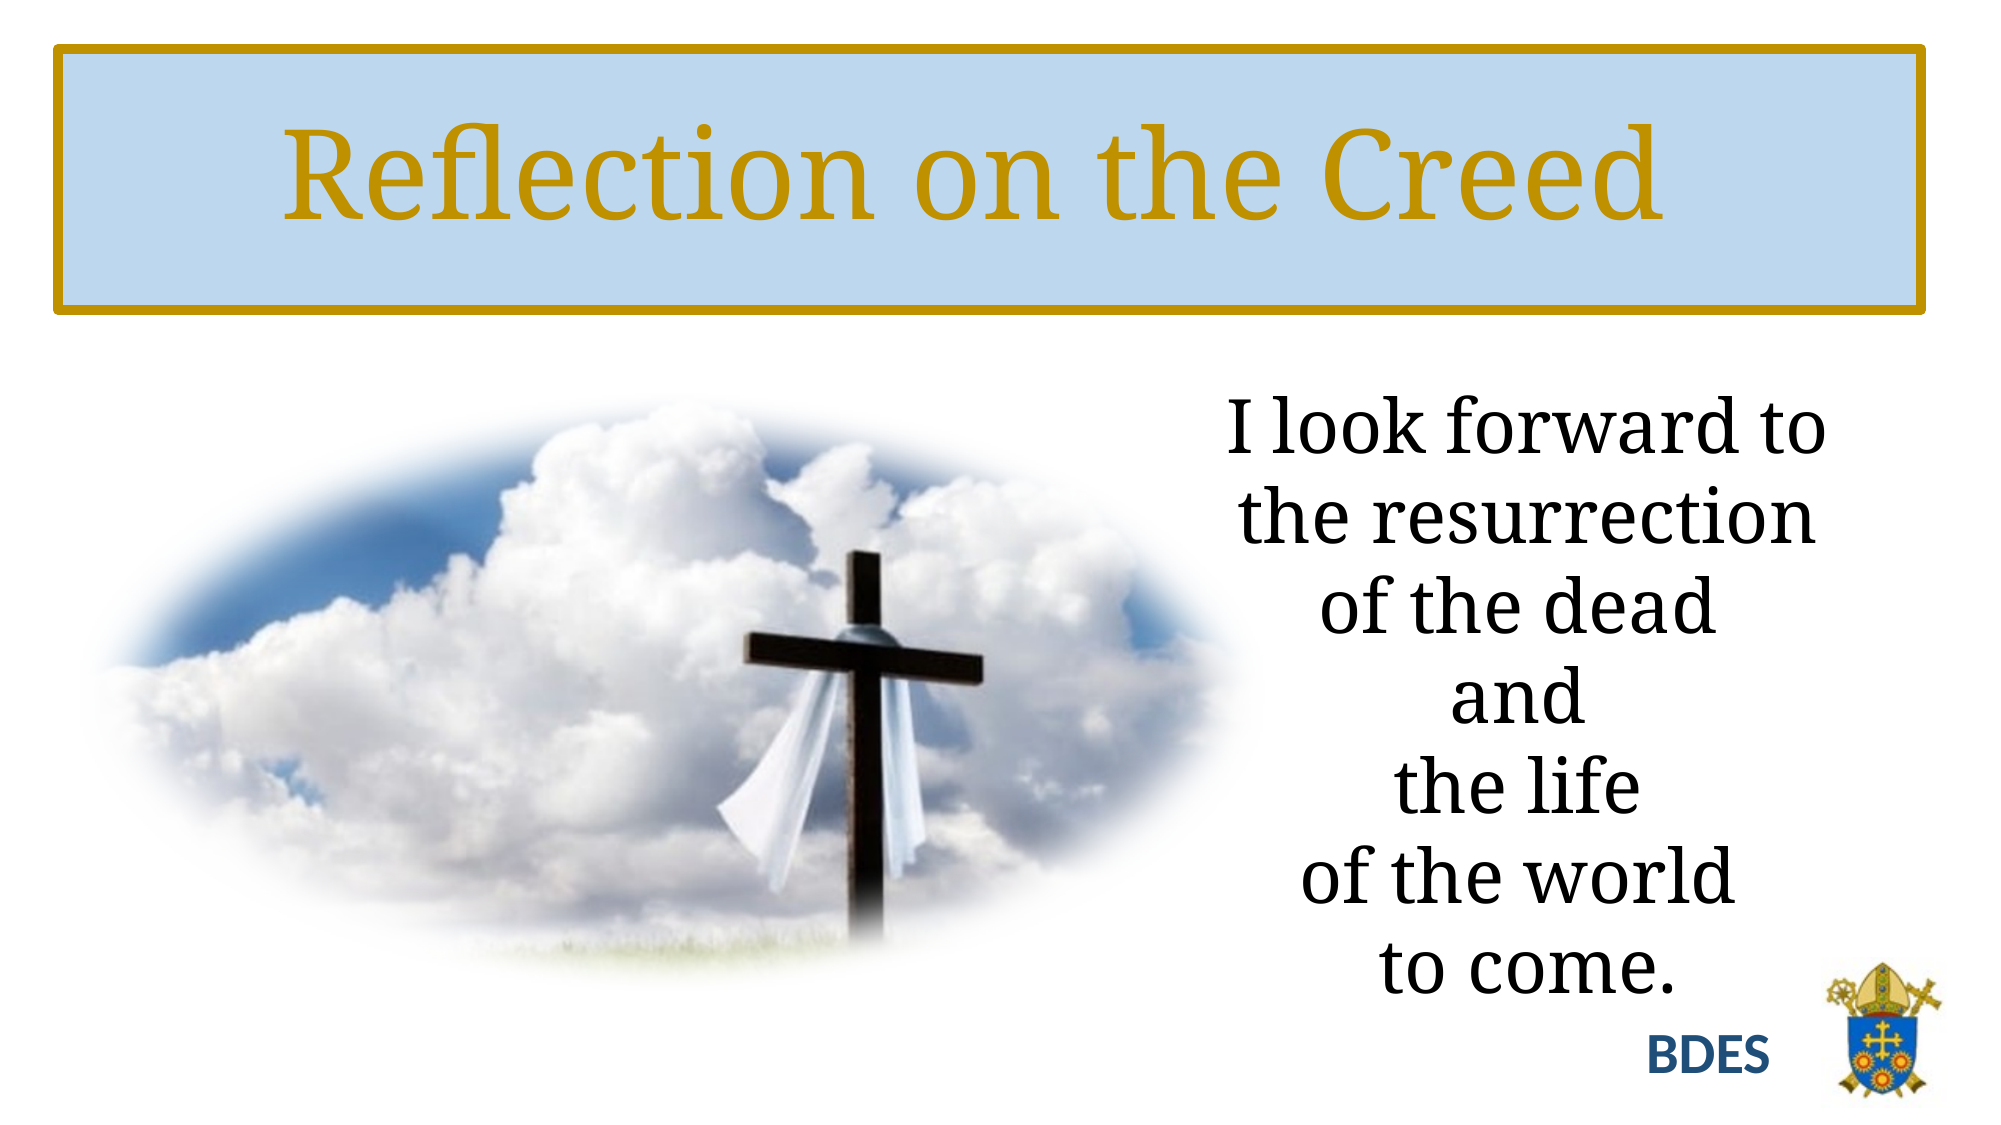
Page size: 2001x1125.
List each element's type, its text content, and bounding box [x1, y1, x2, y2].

picture [1821, 957, 1948, 1108]
picture [69, 391, 1273, 993]
text_box I look forward to the resurrection of the dead and the life of the world to come. [1093, 373, 1922, 1012]
text_box BDES [1631, 1012, 1821, 1093]
text_box Reflection on the Creed [57, 48, 1922, 310]
